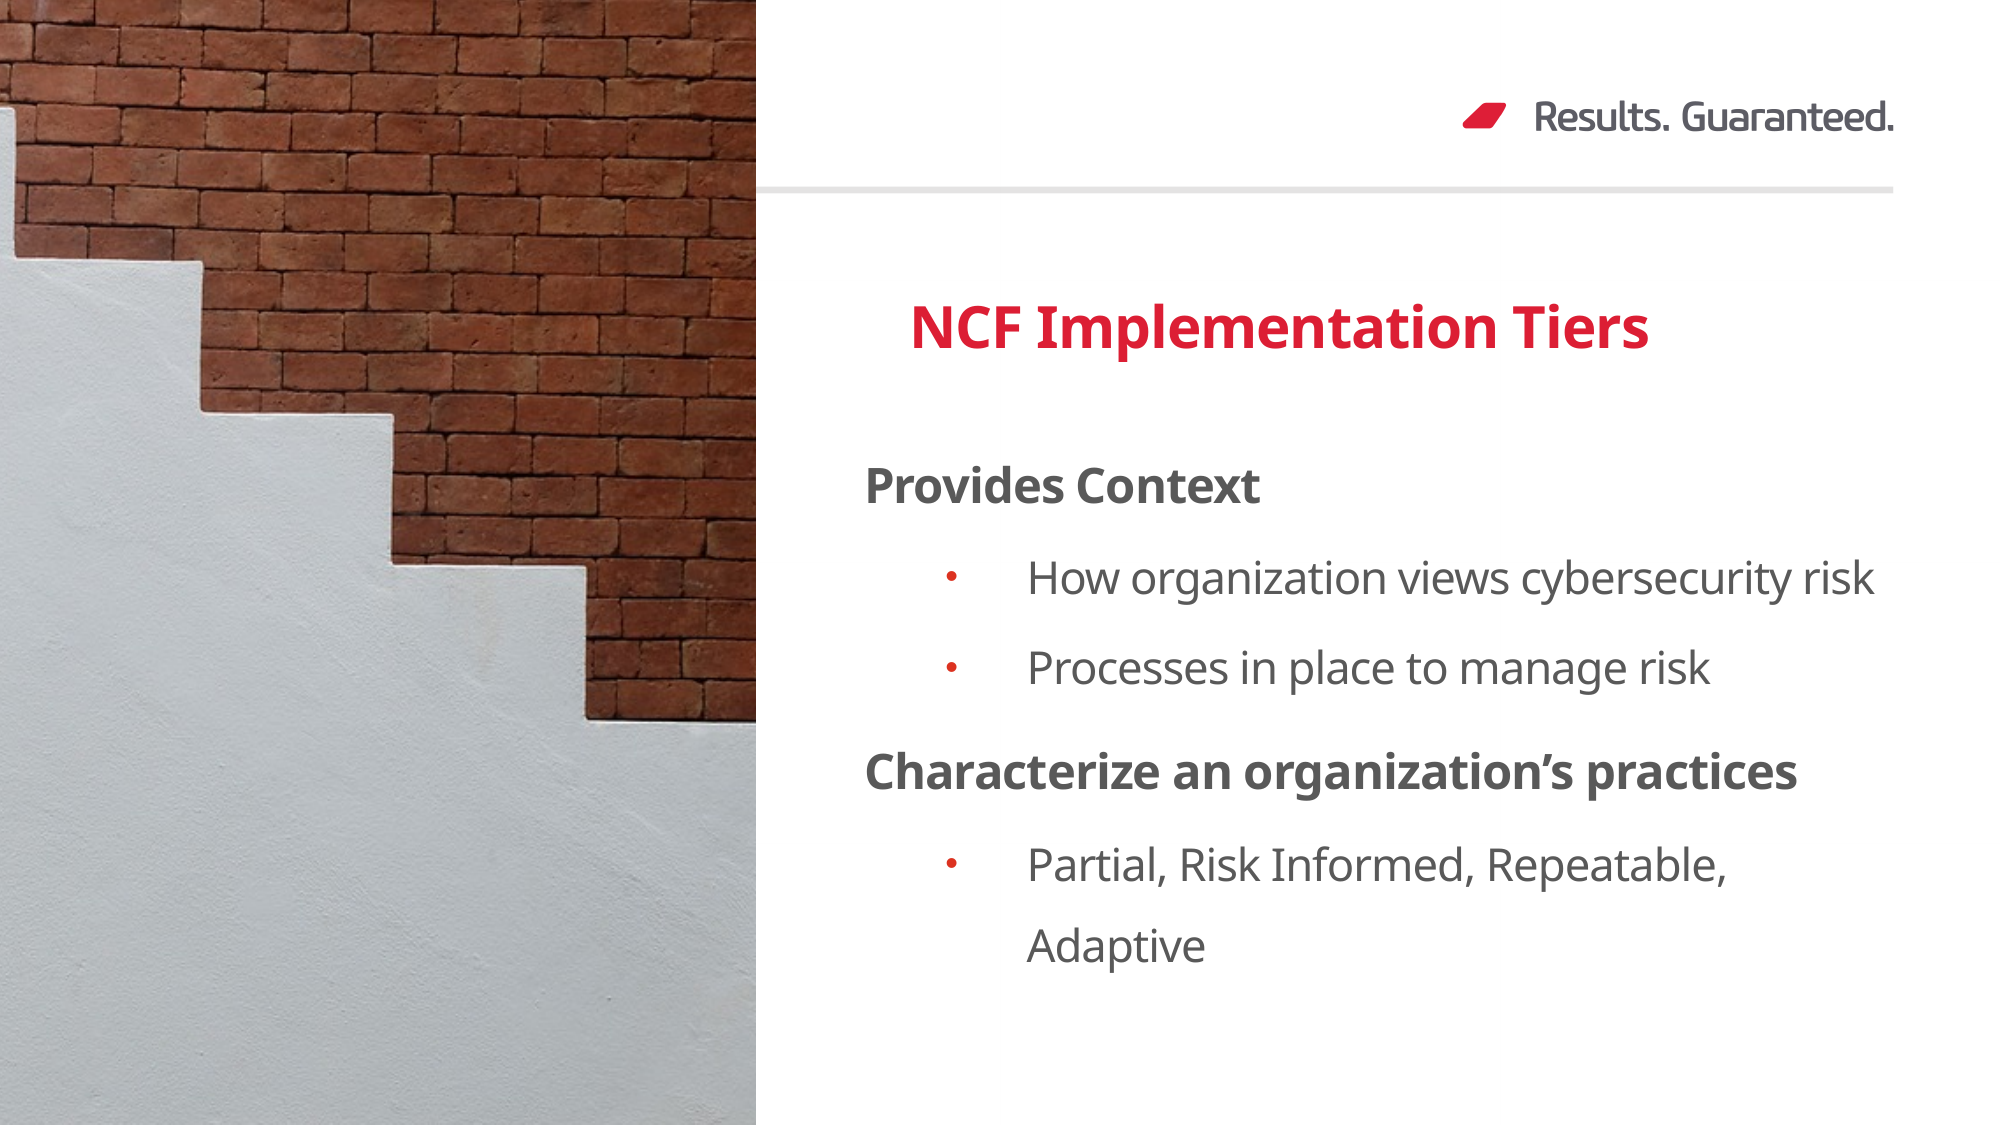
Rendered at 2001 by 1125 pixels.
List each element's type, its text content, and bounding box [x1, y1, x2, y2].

picture [0, 0, 2001, 1125]
list Provides Context How organization views cybersecurity risk Processes in place to manage risk Characterize an organization’s practices Partial, Risk Informed, Repeatable, Adaptive [849, 417, 1909, 1043]
title NCF Implementation Tiers [894, 241, 1863, 417]
